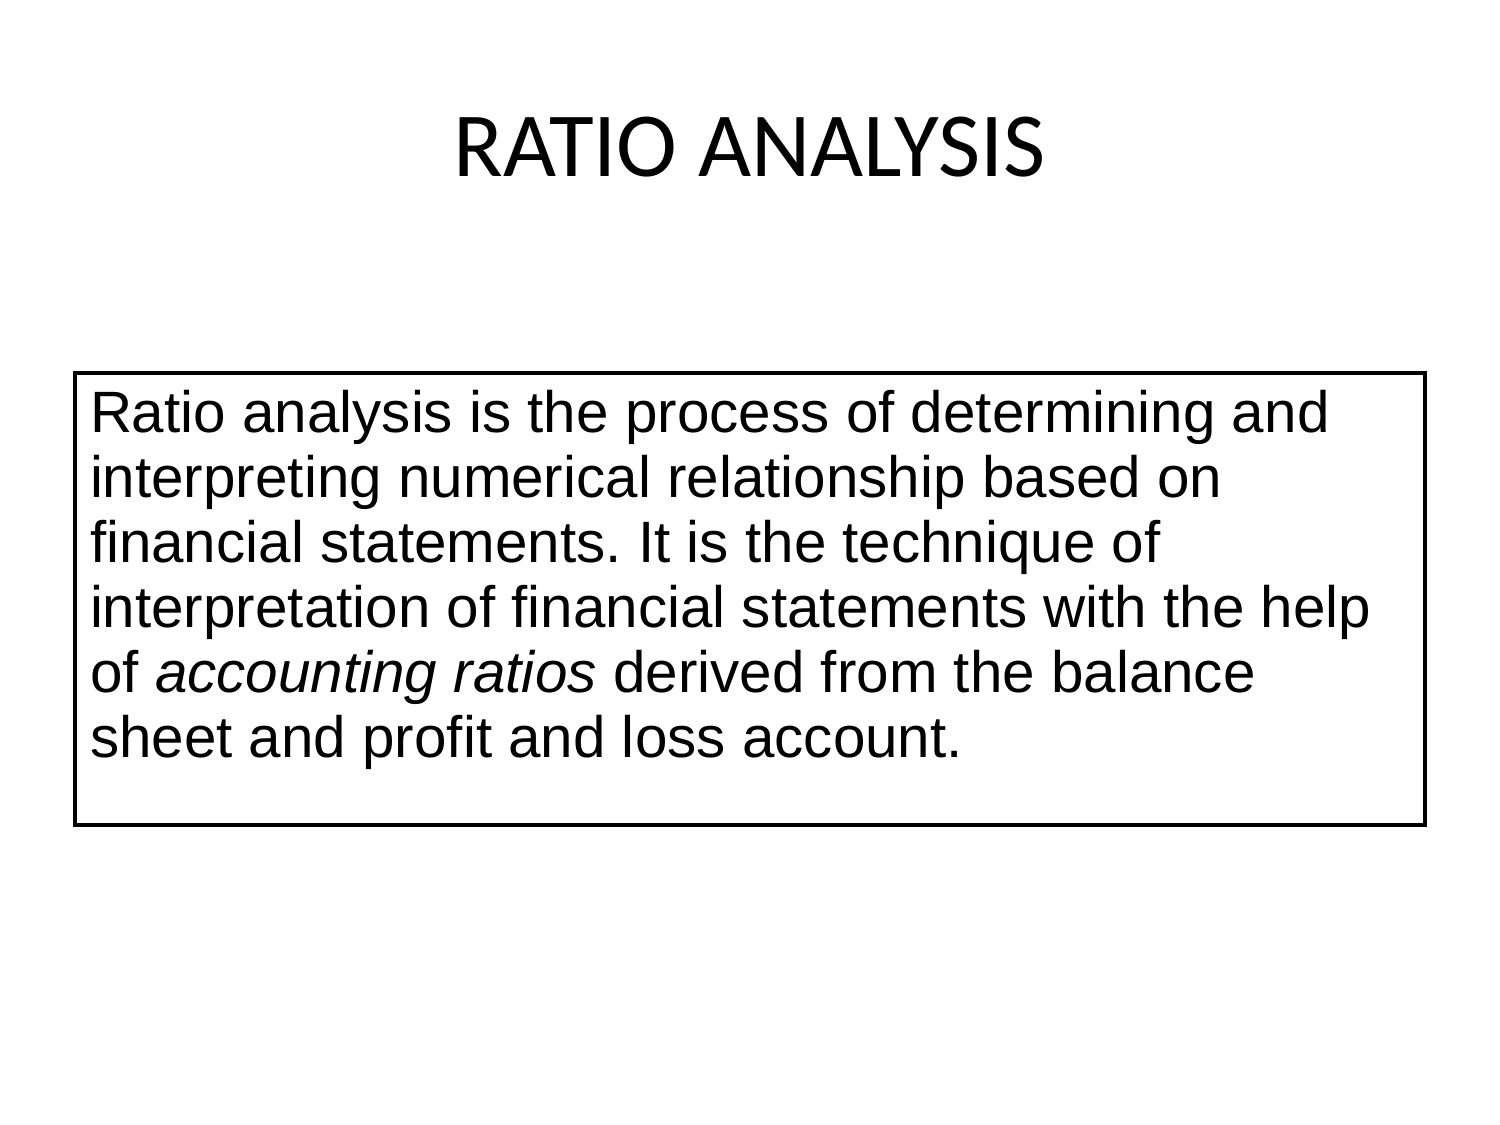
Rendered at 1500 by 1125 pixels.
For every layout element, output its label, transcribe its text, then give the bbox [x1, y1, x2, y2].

title RATIO ANALYSIS [75, 45, 1425, 234]
table_header Ratio analysis is the process of determining and interpreting numerical relationship based on financial statements. It is the technique of interpretation of financial statements with the help of accounting ratios derived from the balance sheet and profit and loss account. [77, 375, 1423, 823]
